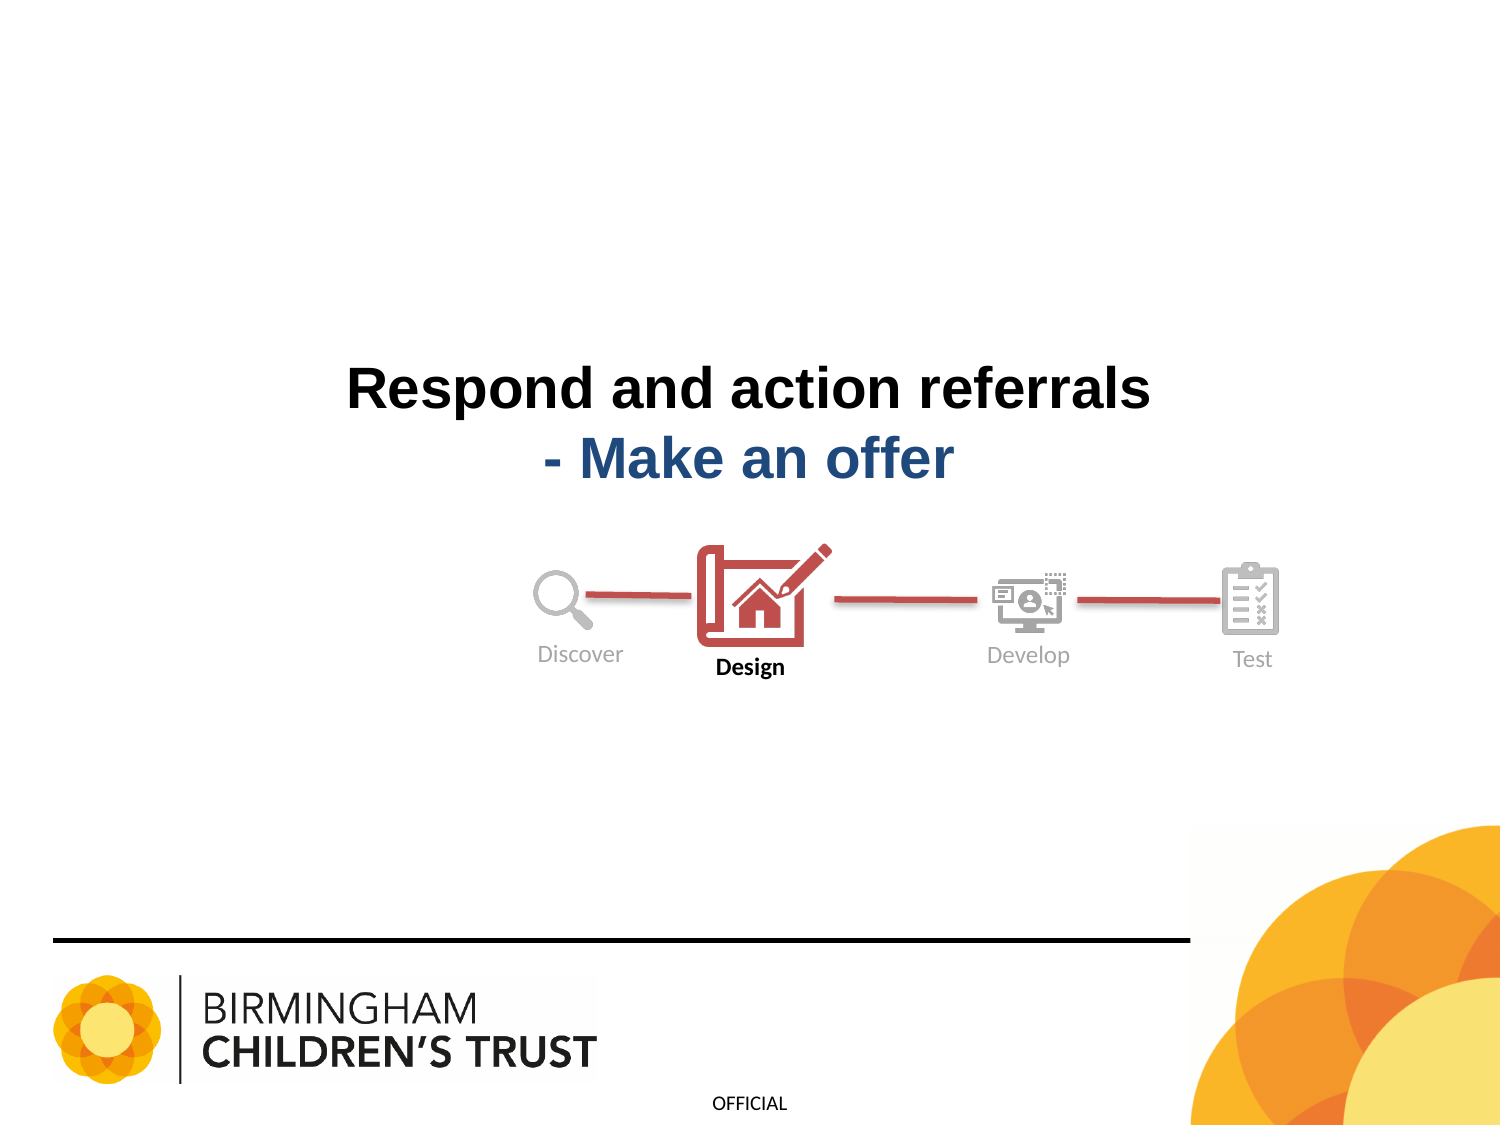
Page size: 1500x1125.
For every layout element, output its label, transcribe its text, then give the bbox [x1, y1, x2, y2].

picture [691, 524, 835, 668]
picture [53, 975, 597, 1084]
picture [1206, 555, 1294, 642]
text_box Discover [522, 630, 639, 675]
text_box Design [701, 676, 801, 688]
text_box Test [1218, 648, 1294, 681]
picture [991, 567, 1067, 644]
text_box Develop [972, 631, 1086, 677]
picture [1191, 826, 1500, 1125]
title Respond and action referrals - Make an offer [309, 342, 1190, 520]
picture [527, 564, 600, 636]
